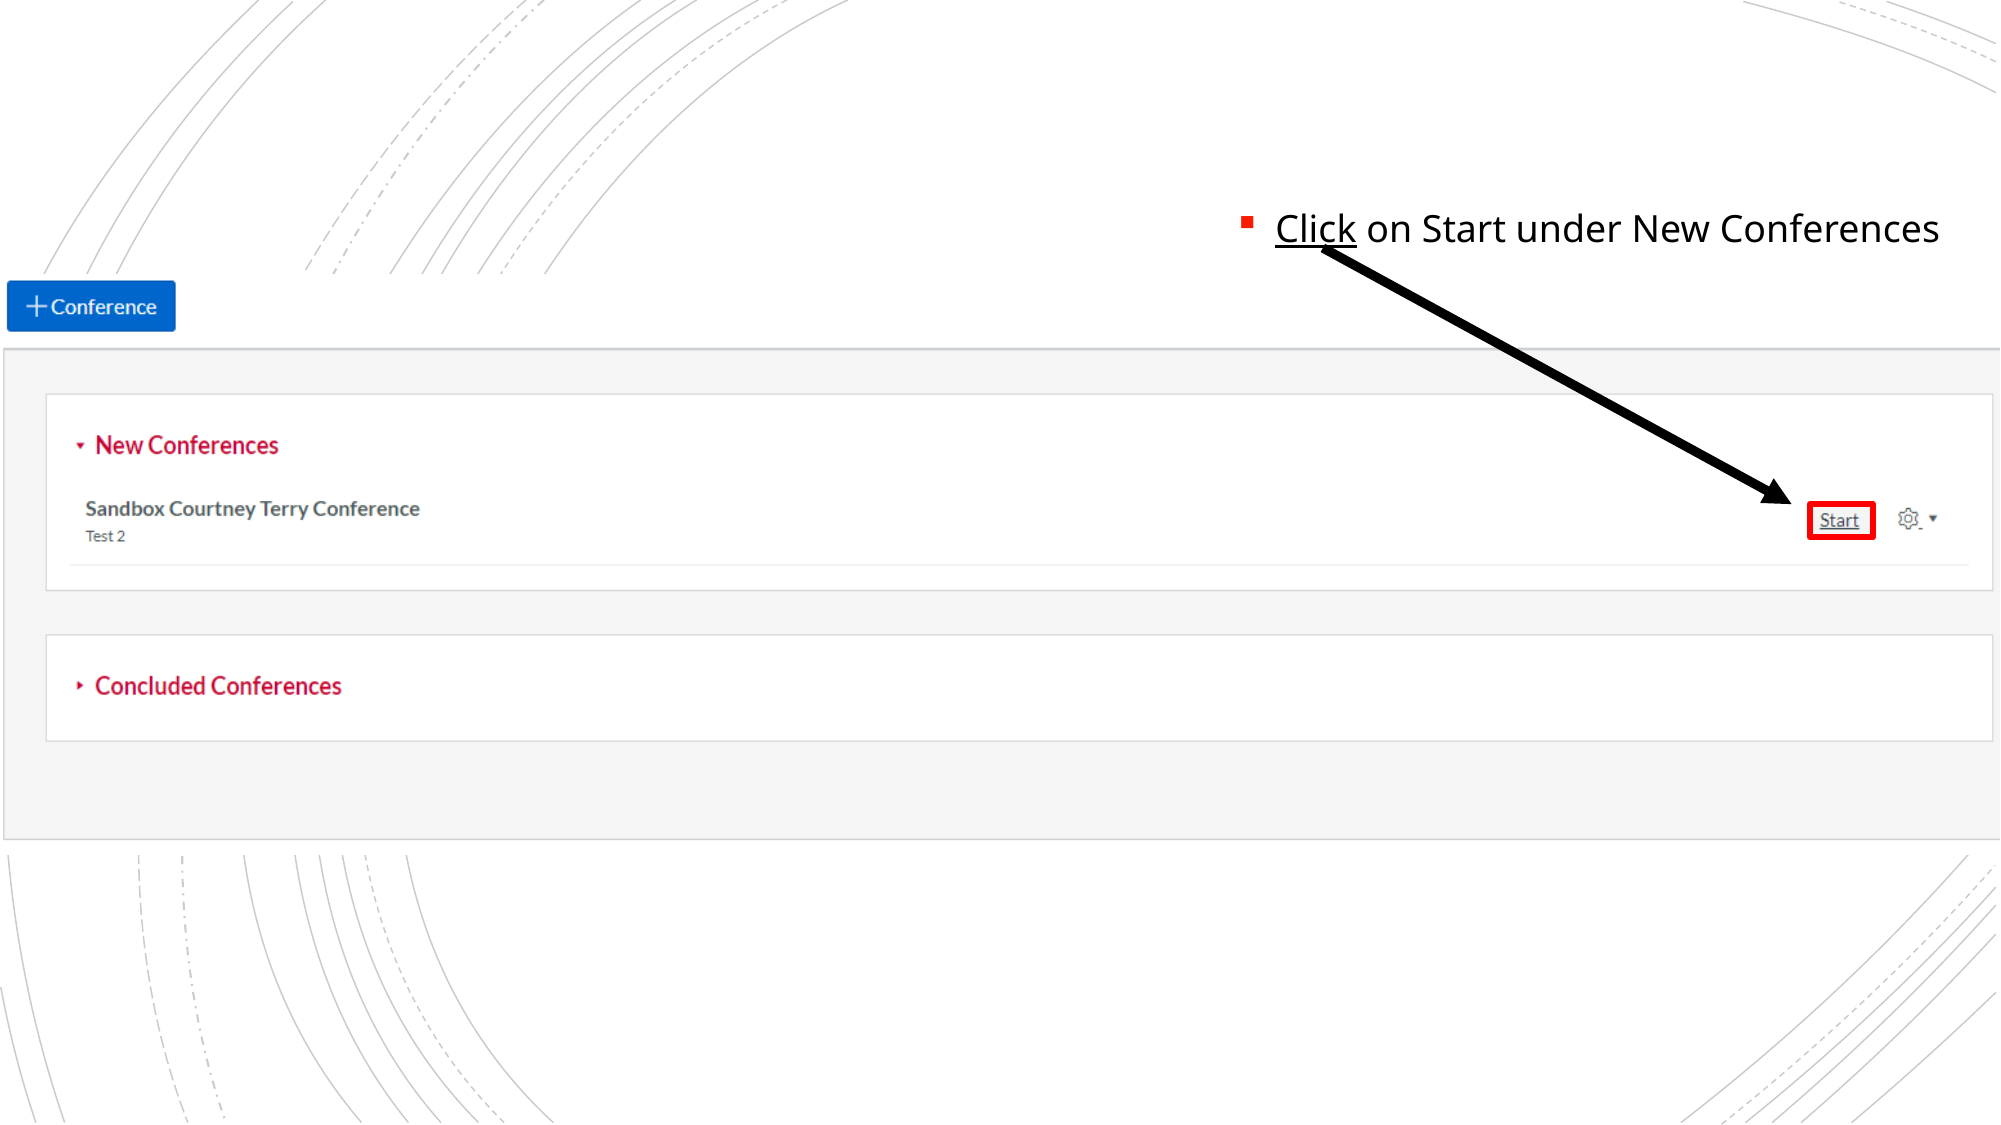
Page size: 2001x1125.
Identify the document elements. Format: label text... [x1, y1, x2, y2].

picture [1, 274, 2000, 855]
list Click on Start under New Conferences [1222, 188, 2000, 274]
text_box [1322, 247, 1792, 505]
